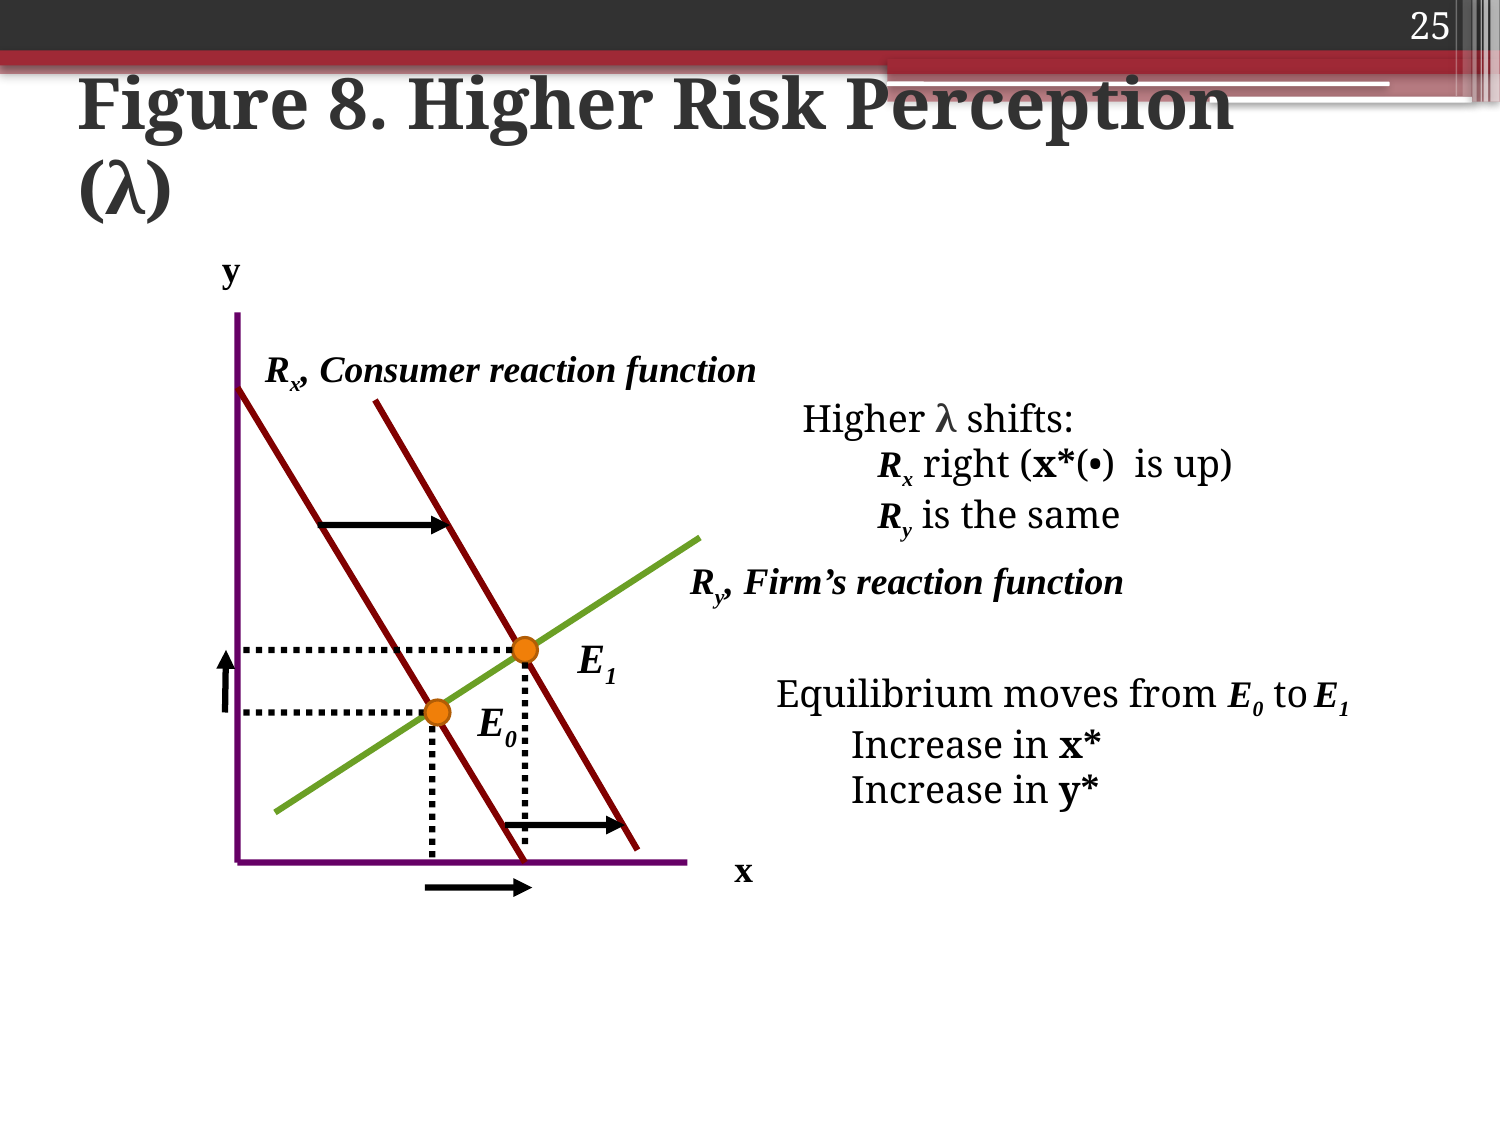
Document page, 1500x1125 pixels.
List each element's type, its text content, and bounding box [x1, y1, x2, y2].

text_box [510, 635, 540, 665]
text_box y [174, 237, 288, 298]
text_box [423, 698, 452, 727]
text_box [424, 881, 533, 894]
text_box E1 [562, 624, 663, 697]
text_box [317, 518, 451, 532]
text_box [526, 818, 625, 832]
text_box Rx, Consumer reaction function [249, 337, 875, 404]
text_box x [687, 837, 800, 898]
text_box E0 [462, 687, 563, 760]
slide_number 25 [1341, 0, 1466, 61]
text_box Higher λ shifts: Rx right (x*(•) is up) Ry is the same [787, 387, 1425, 550]
text_box Figure 8. Higher Risk Perception (λ) [62, 74, 1338, 213]
text_box Equilibrium moves from E0 to E1 Increase in x* Increase in y* [761, 662, 1365, 819]
text_box Ry, Firm’s reaction function [675, 549, 1150, 616]
text_box [219, 649, 233, 713]
